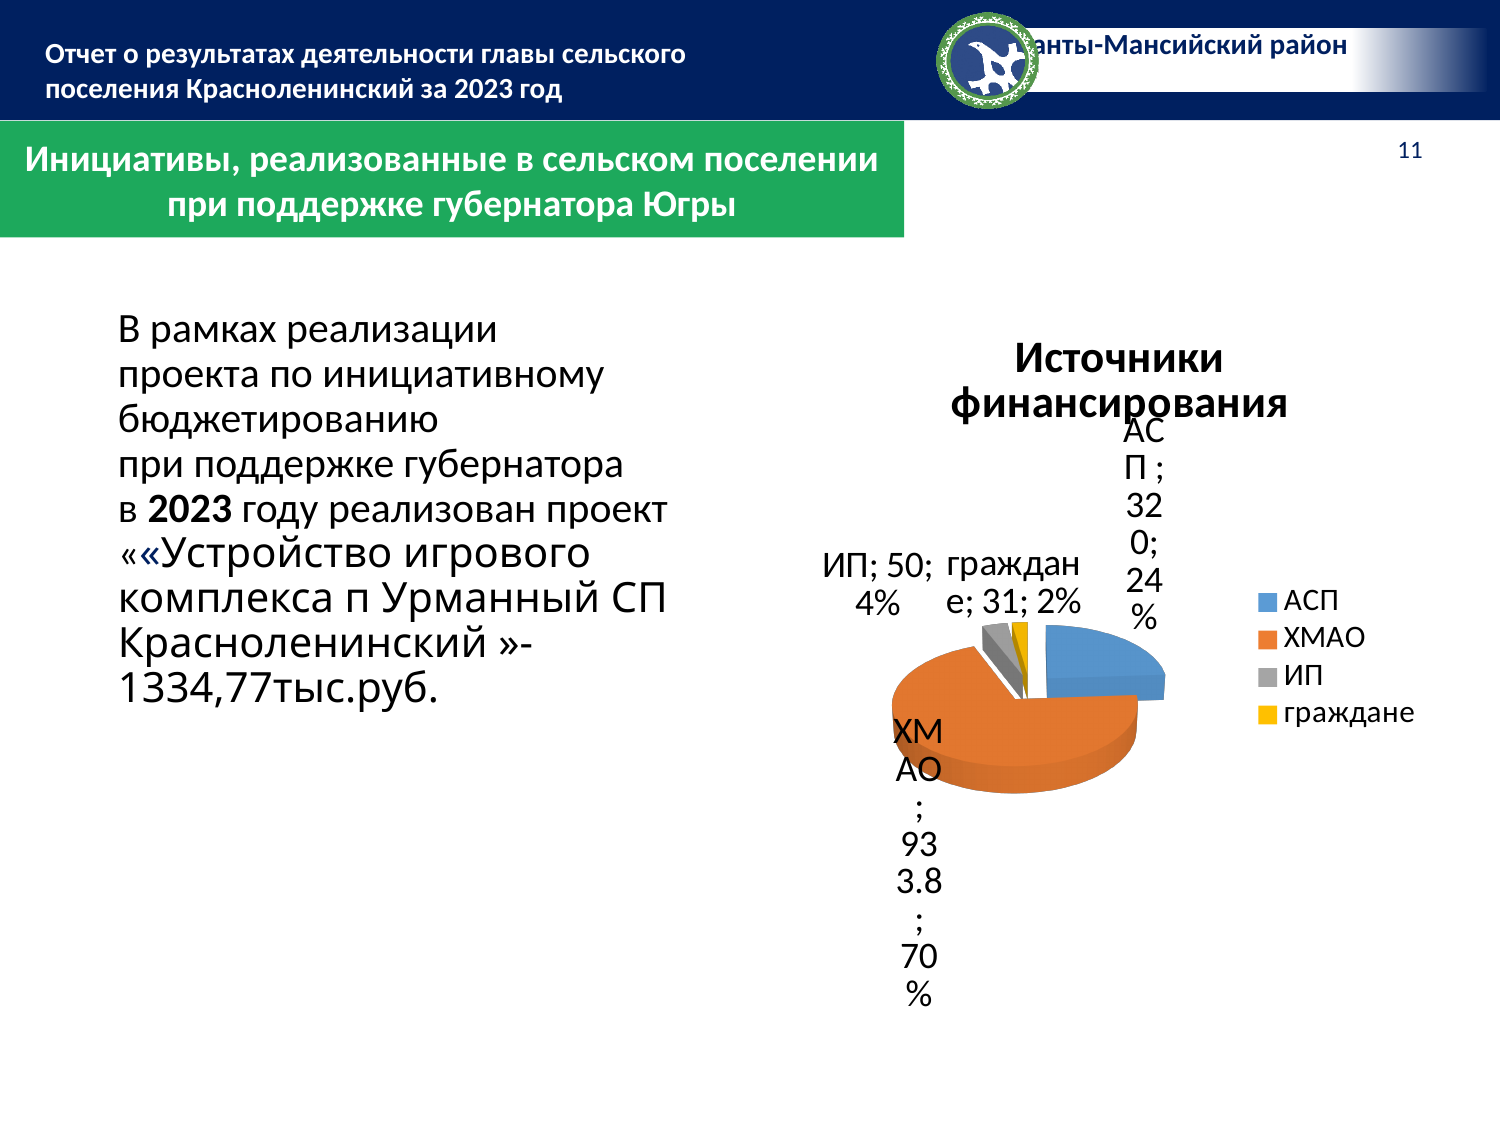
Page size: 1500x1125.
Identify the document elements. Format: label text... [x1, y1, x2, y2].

picture [936, 12, 1039, 109]
chart [800, 301, 1439, 1016]
text_box Инициативы, реализованные в сельском поселении при поддержке губернатора Югры [0, 120, 905, 238]
list В рамках реализации проекта по инициативному бюджетированию при поддержке губернатора в 2023 году реализован проект ««Устройство игрового комплекса п Урманный СП Красноленинский »-1334,77тыс.руб. [103, 299, 741, 1014]
